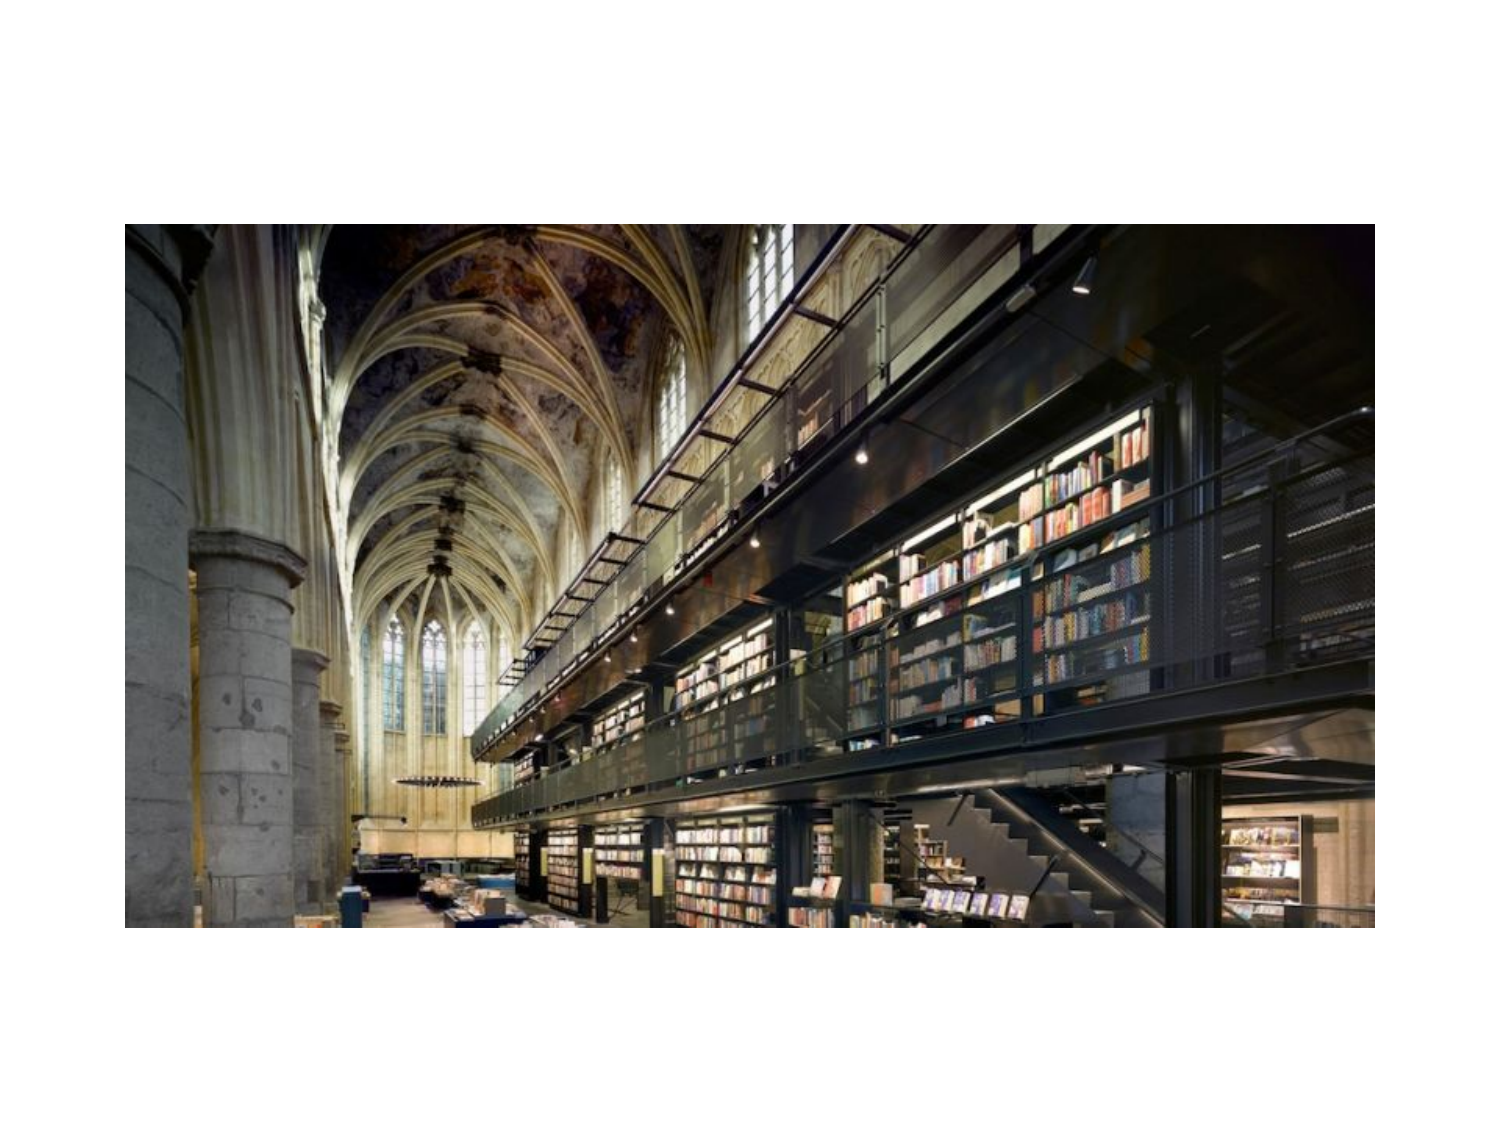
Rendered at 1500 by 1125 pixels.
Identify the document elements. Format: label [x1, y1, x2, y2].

picture [124, 224, 1376, 929]
